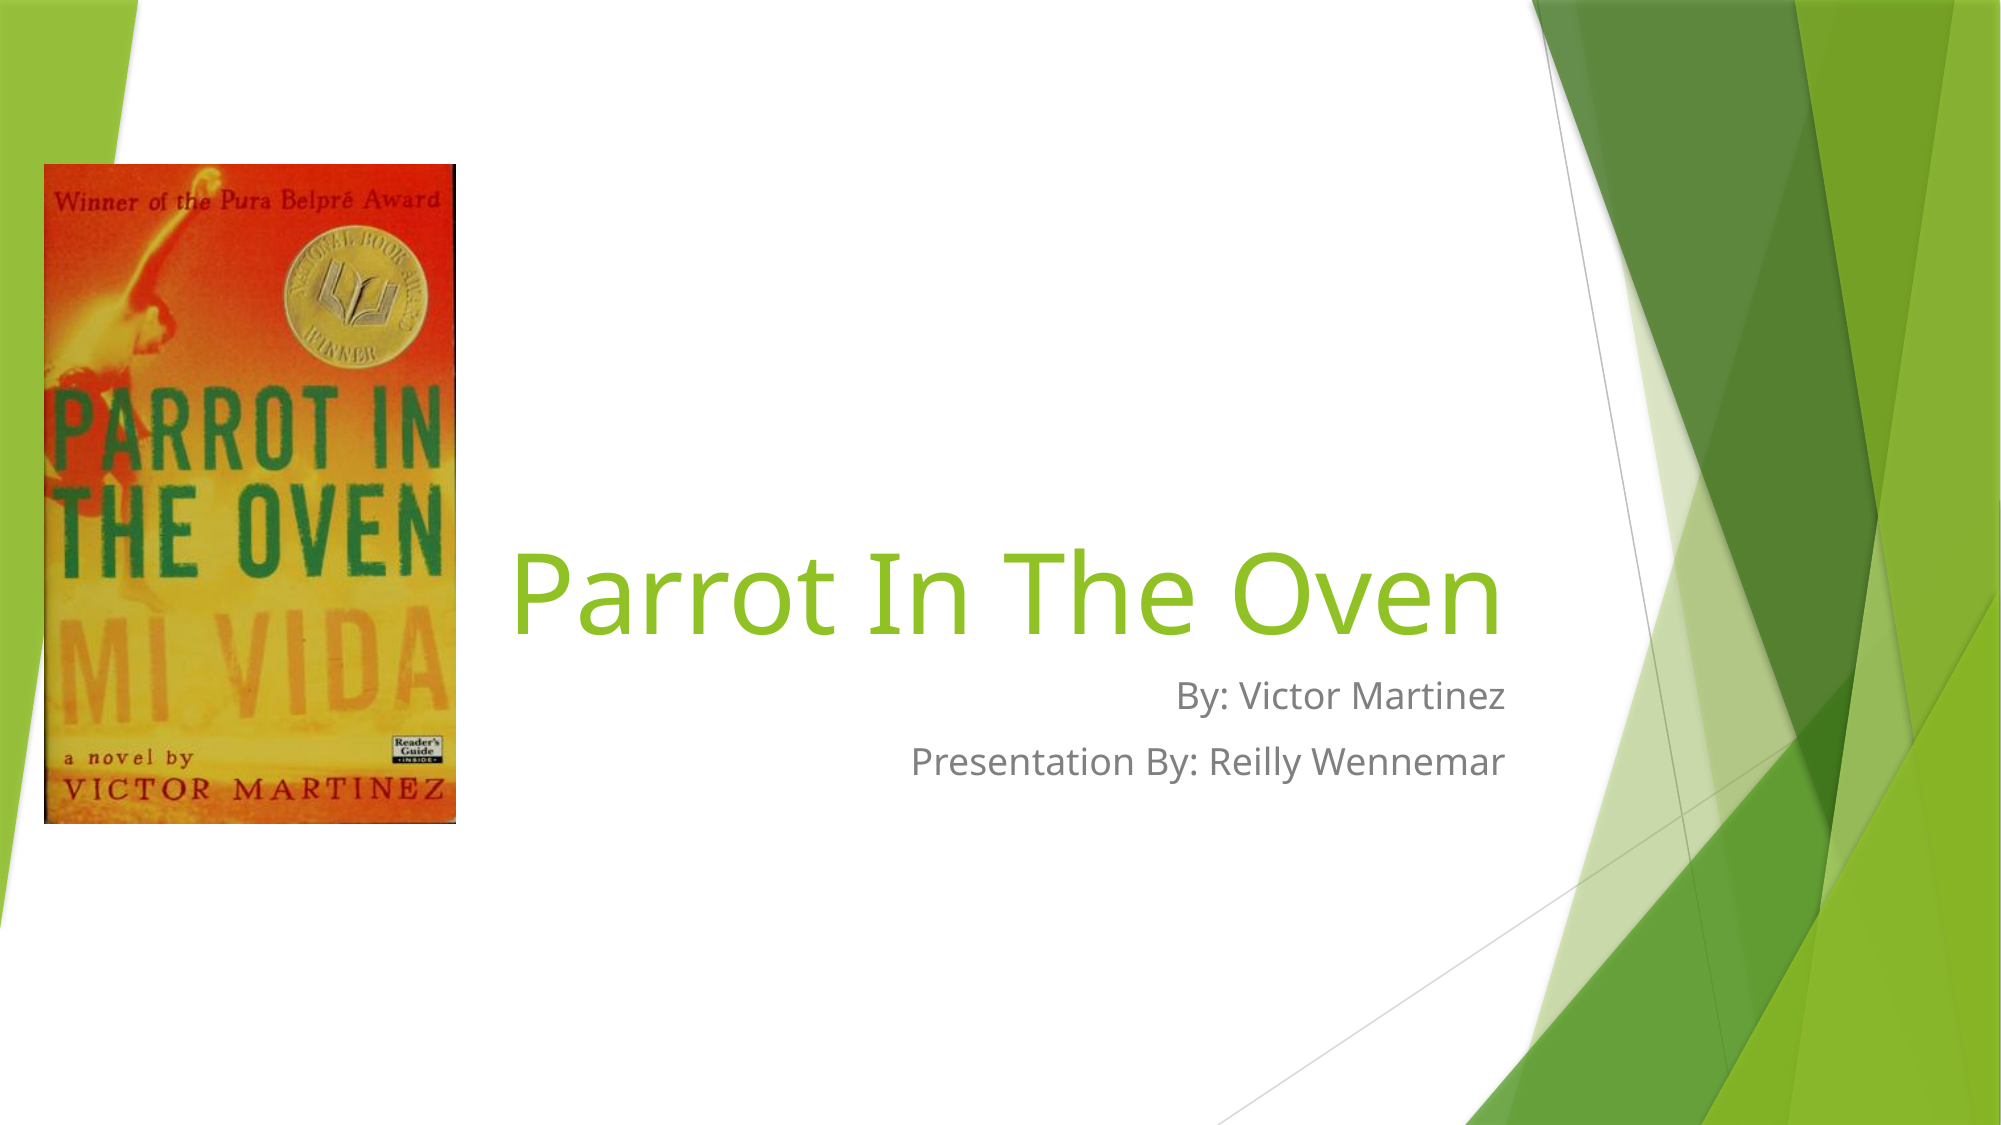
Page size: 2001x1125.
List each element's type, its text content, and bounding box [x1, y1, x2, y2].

picture [43, 163, 457, 825]
title Parrot In The Oven [463, 394, 1522, 664]
subtitle By: Victor Martinez Presentation By: Reilly Wennemar [247, 664, 1522, 845]
